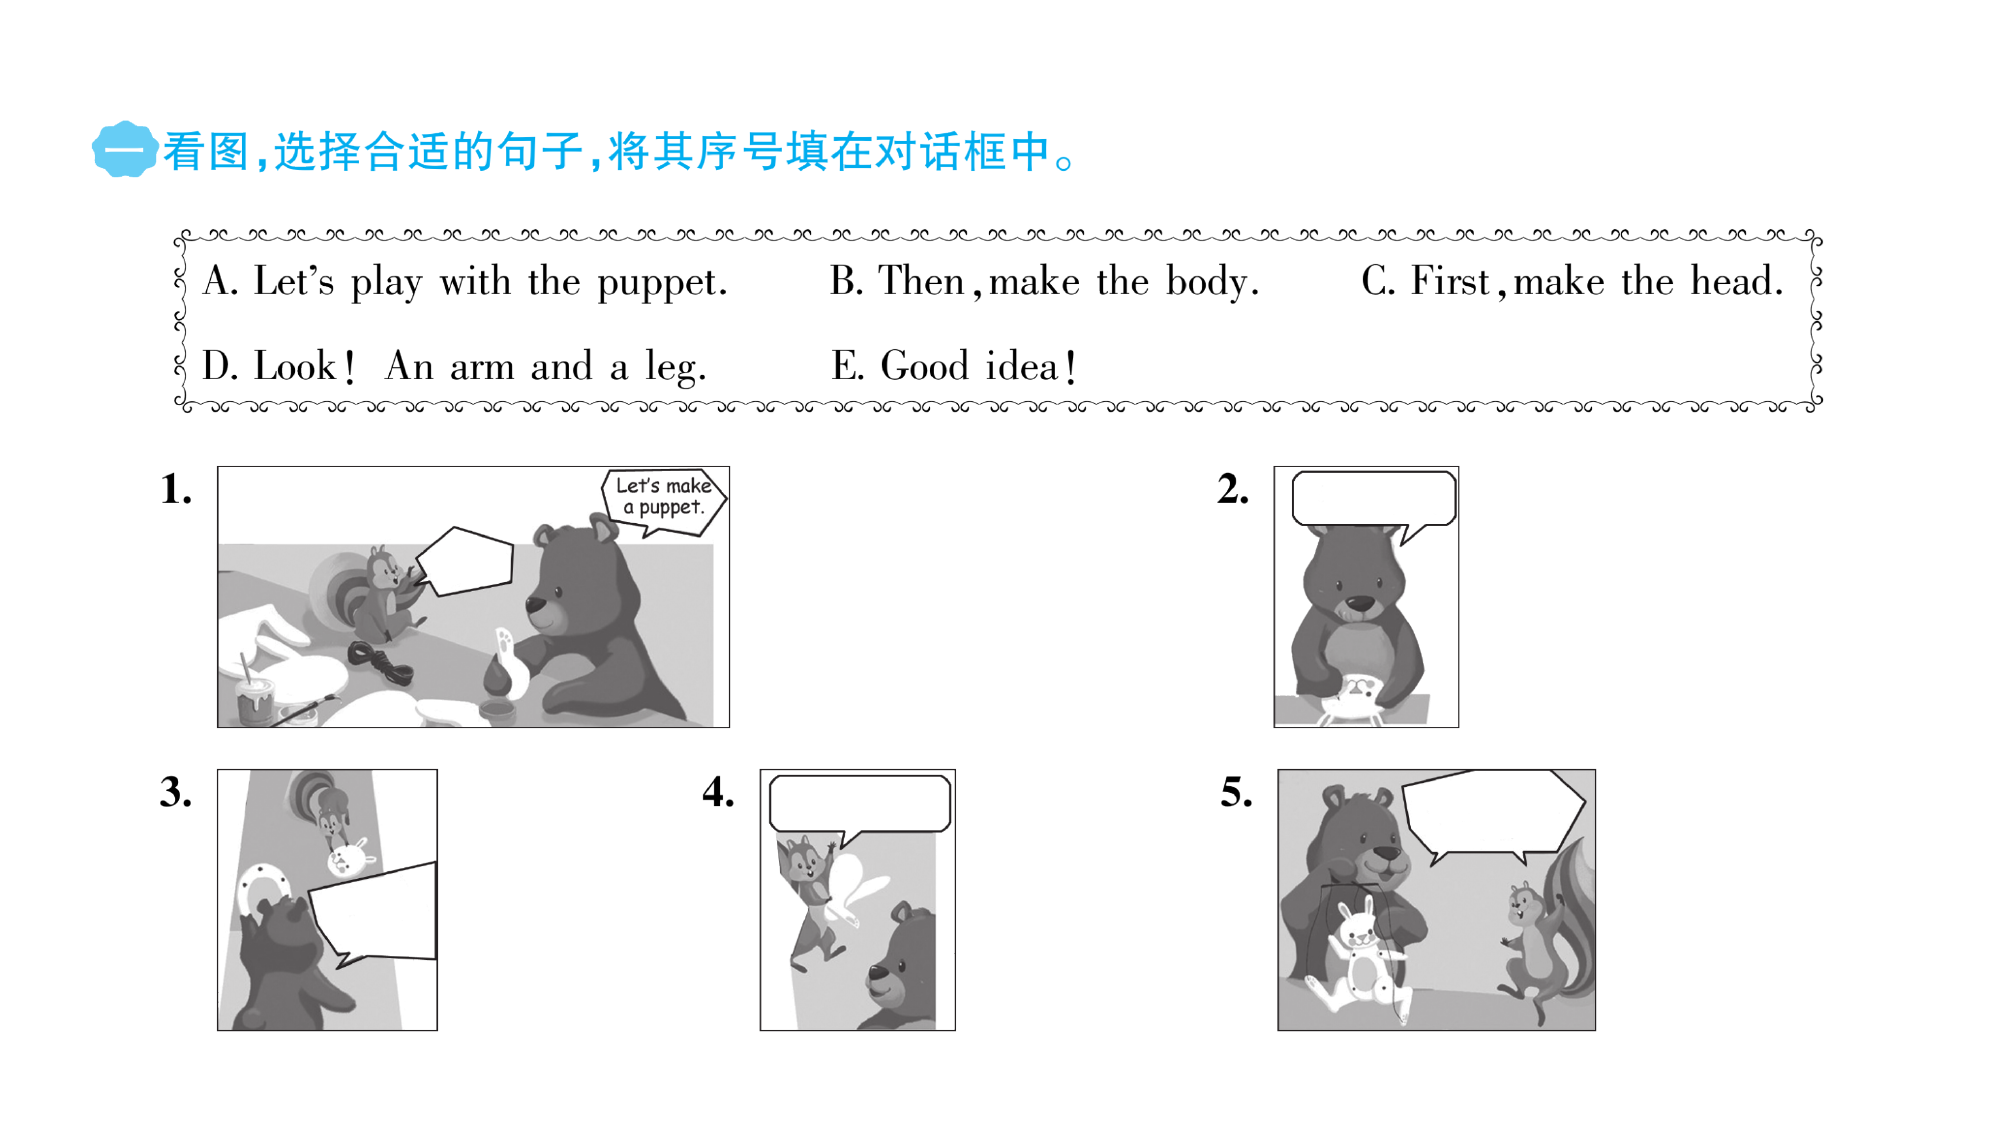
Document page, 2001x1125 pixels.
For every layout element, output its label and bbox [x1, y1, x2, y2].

picture [88, 109, 1949, 1055]
